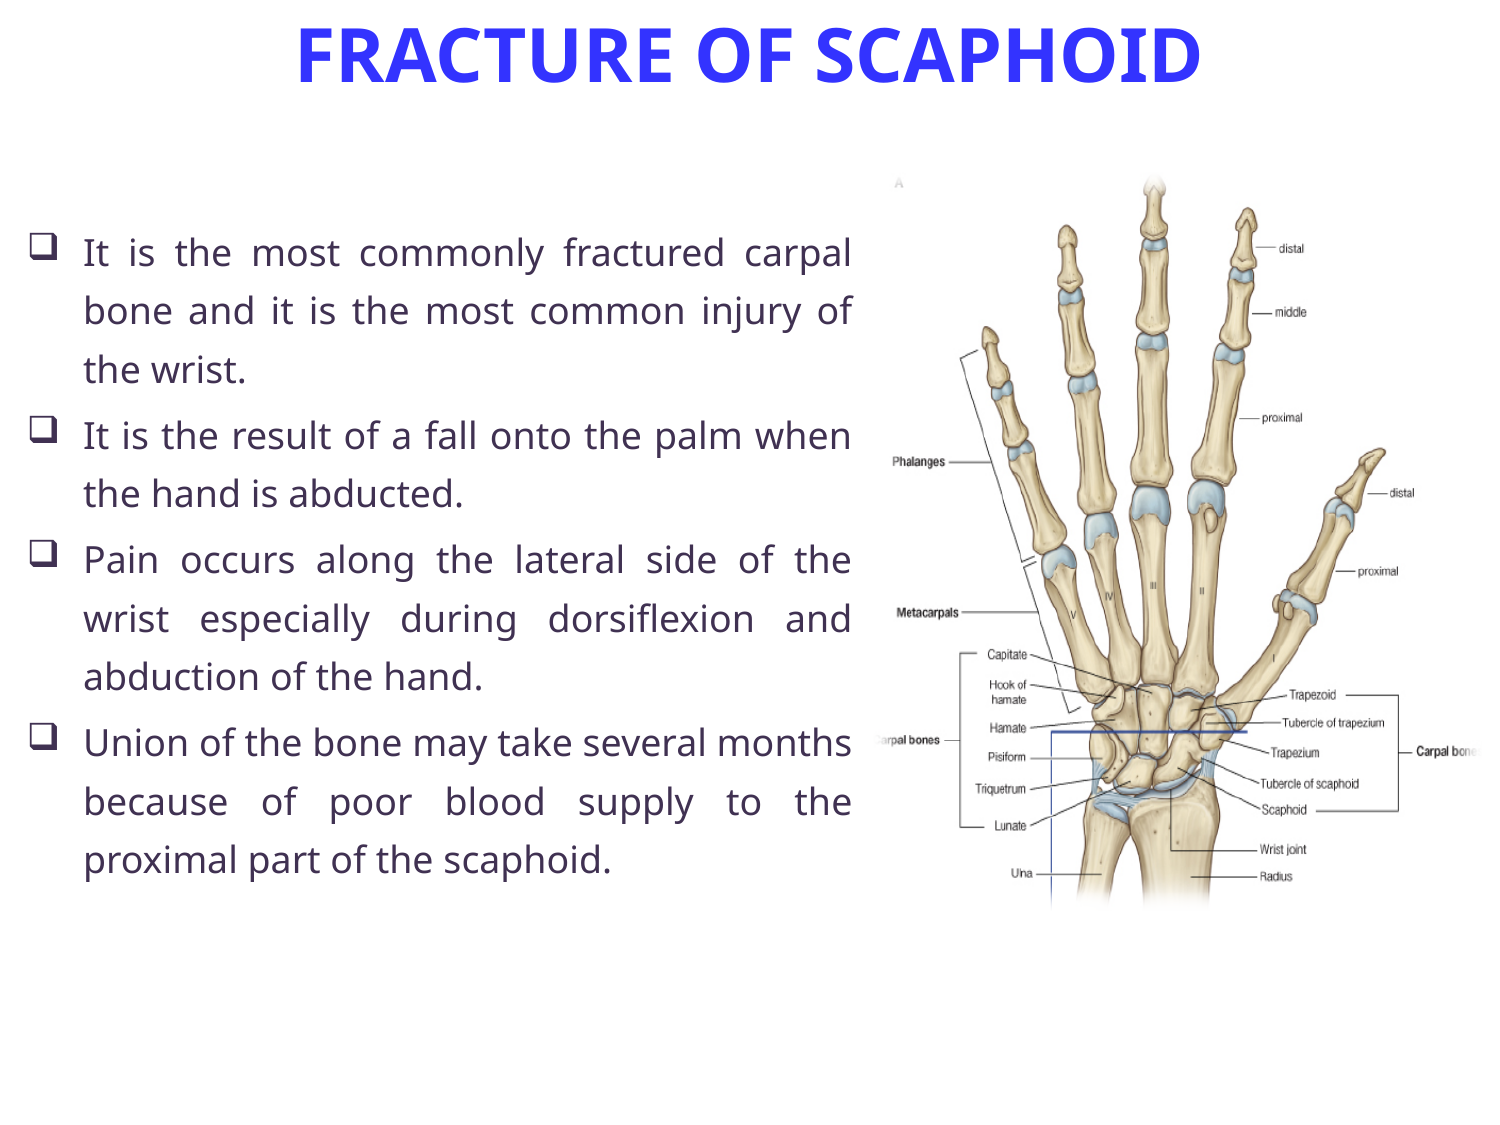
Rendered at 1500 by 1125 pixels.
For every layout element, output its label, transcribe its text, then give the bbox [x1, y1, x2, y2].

list It is the most commonly fractured carpal bone and it is the most common injury of the wrist. It is the result of a fall onto the palm when the hand is abducted. Pain occurs along the lateral side of the wrist especially during dorsiflexion and abduction of the hand. Union of the bone may take several months because of poor blood supply to the proximal part of the scaphoid. [11, 208, 867, 799]
text_box FRACTURE OF SCAPHOID [0, 0, 1500, 105]
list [872, 172, 1483, 912]
